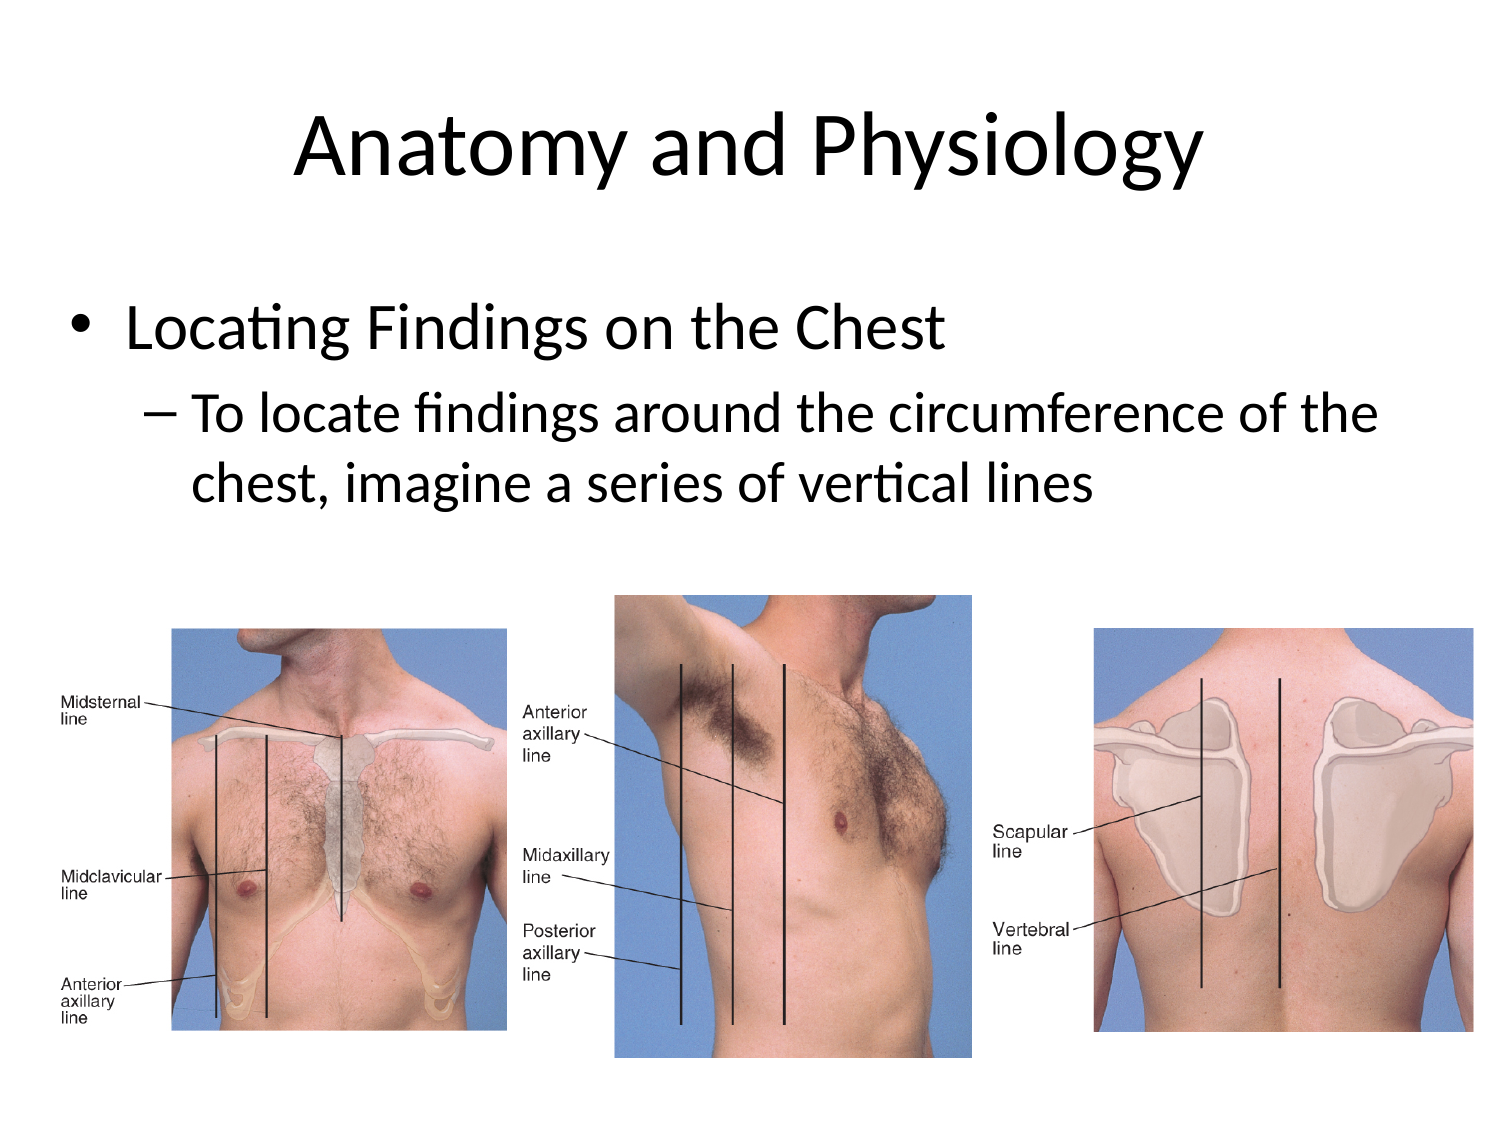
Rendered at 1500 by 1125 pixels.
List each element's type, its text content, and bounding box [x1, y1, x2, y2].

picture [522, 595, 972, 1058]
picture [991, 627, 1476, 1032]
title Anatomy and Physiology [75, 45, 1425, 233]
picture [60, 621, 510, 1032]
list Locating Findings on the Chest To locate findings around the circumference of the chest, imagine a series of vertical lines [54, 275, 1468, 550]
